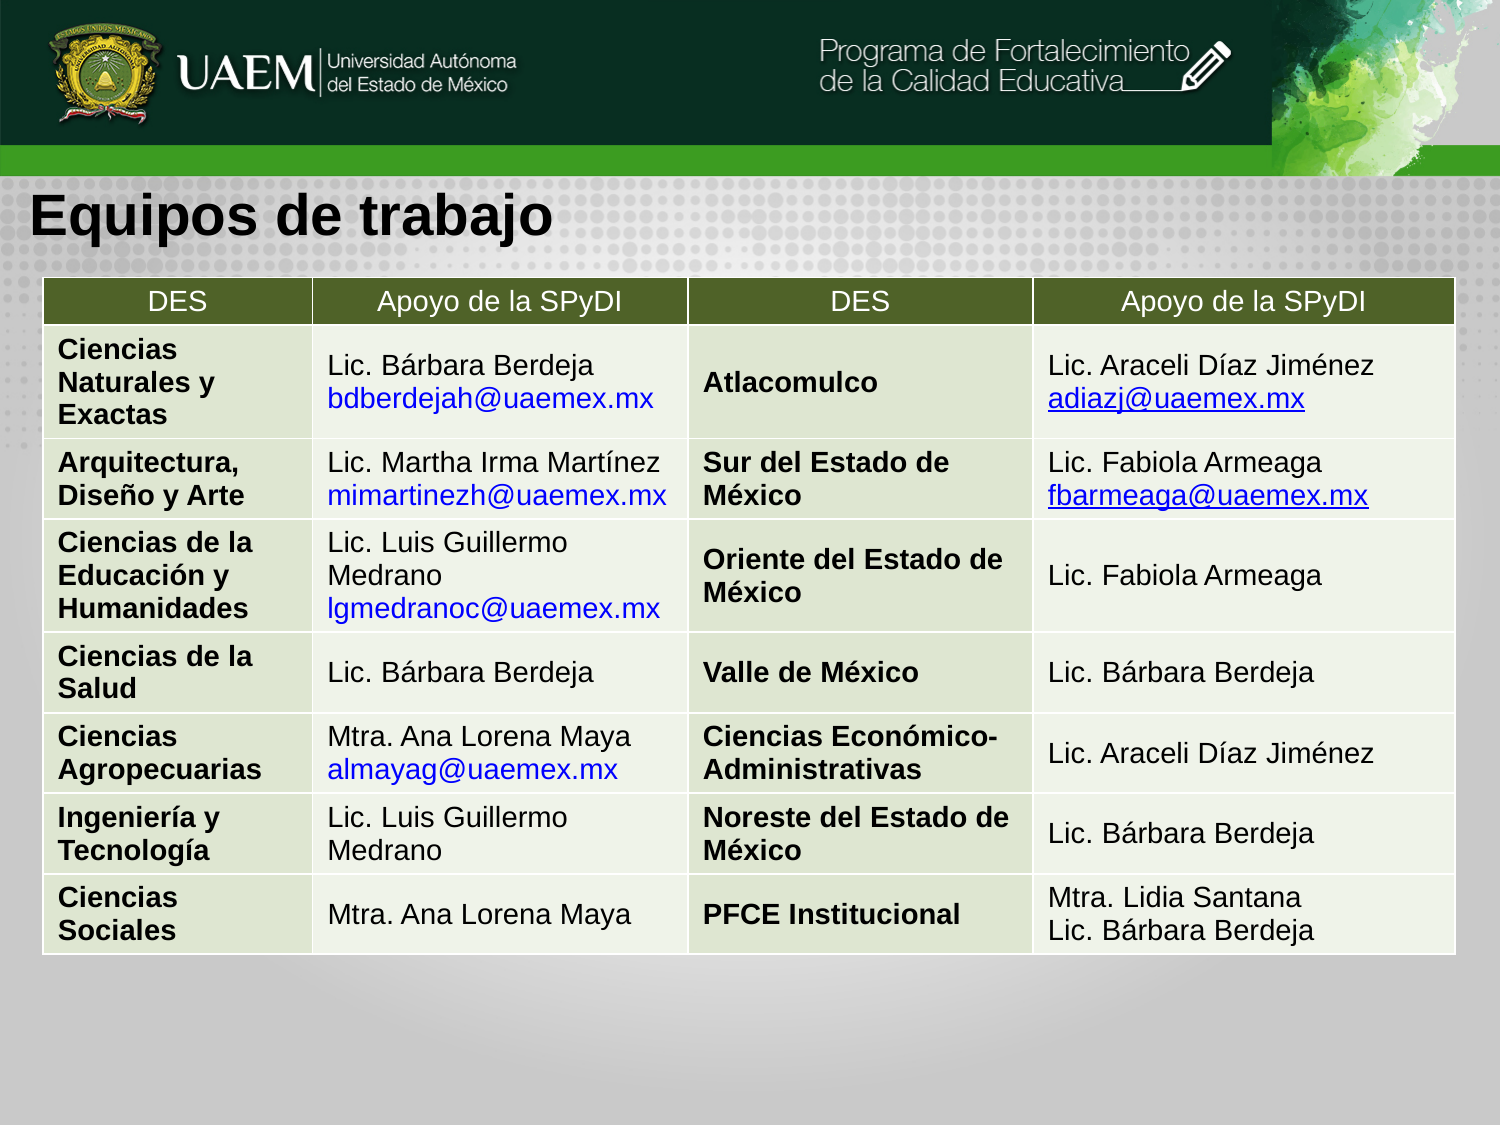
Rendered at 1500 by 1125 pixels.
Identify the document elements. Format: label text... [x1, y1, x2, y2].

table_cell Lic. Araceli Díaz Jiménez [1034, 714, 1454, 792]
table_cell Lic. Bárbara Berdeja bdberdejah@uaemex.mx [313, 326, 687, 438]
table_cell Lic. Fabiola Armeaga fbarmeaga@uaemex.mx [1034, 439, 1454, 518]
table_cell Lic. Martha Irma Martínez mimartinezh@uaemex.mx [313, 439, 687, 518]
table_cell Oriente del Estado de México [689, 520, 1032, 631]
table_cell Ciencias Sociales [44, 875, 312, 953]
table_cell Mtra. Lidia Santana Lic. Bárbara Berdeja [1034, 875, 1454, 953]
table_cell Arquitectura, Diseño y Arte [44, 439, 312, 518]
table_cell Lic. Luis Guillermo Medrano lgmedranoc@uaemex.mx [313, 520, 687, 631]
table_cell Lic. Araceli Díaz Jiménez adiazj@uaemex.mx [1034, 326, 1454, 438]
table_cell Ciencias de la Salud [44, 633, 312, 712]
table_cell Ingeniería y Tecnología [44, 794, 312, 873]
table_cell Ciencias Económico-Administrativas [689, 714, 1032, 792]
table_cell Lic. Luis Guillermo Medrano [313, 794, 687, 873]
table_header Apoyo de la SPyDI [313, 278, 687, 324]
table_header Apoyo de la SPyDI [1034, 278, 1454, 324]
table_cell Noreste del Estado de México [689, 794, 1032, 873]
table_cell Lic. Bárbara Berdeja [313, 633, 687, 712]
table_cell Atlacomulco [689, 326, 1032, 438]
table_cell Mtra. Ana Lorena Maya [313, 875, 687, 953]
table_header DES [689, 278, 1032, 324]
table_cell Lic. Bárbara Berdeja [1034, 633, 1454, 712]
table_cell Ciencias Agropecuarias [44, 714, 312, 792]
table_cell Mtra. Ana Lorena Maya almayag@uaemex.mx [313, 714, 687, 792]
table_cell Lic. Bárbara Berdeja [1034, 794, 1454, 873]
text_box Equipos de trabajo [0, 177, 1499, 248]
table_cell Lic. Fabiola Armeaga [1034, 520, 1454, 631]
table_cell Ciencias Naturales y Exactas [44, 326, 312, 438]
table_cell Sur del Estado de México [689, 439, 1032, 518]
picture [0, 0, 1500, 1125]
table_header DES [44, 278, 312, 324]
table_cell Valle de México [689, 633, 1032, 712]
table_cell PFCE Institucional [689, 875, 1032, 953]
table_cell Ciencias de la Educación y Humanidades [44, 520, 312, 631]
